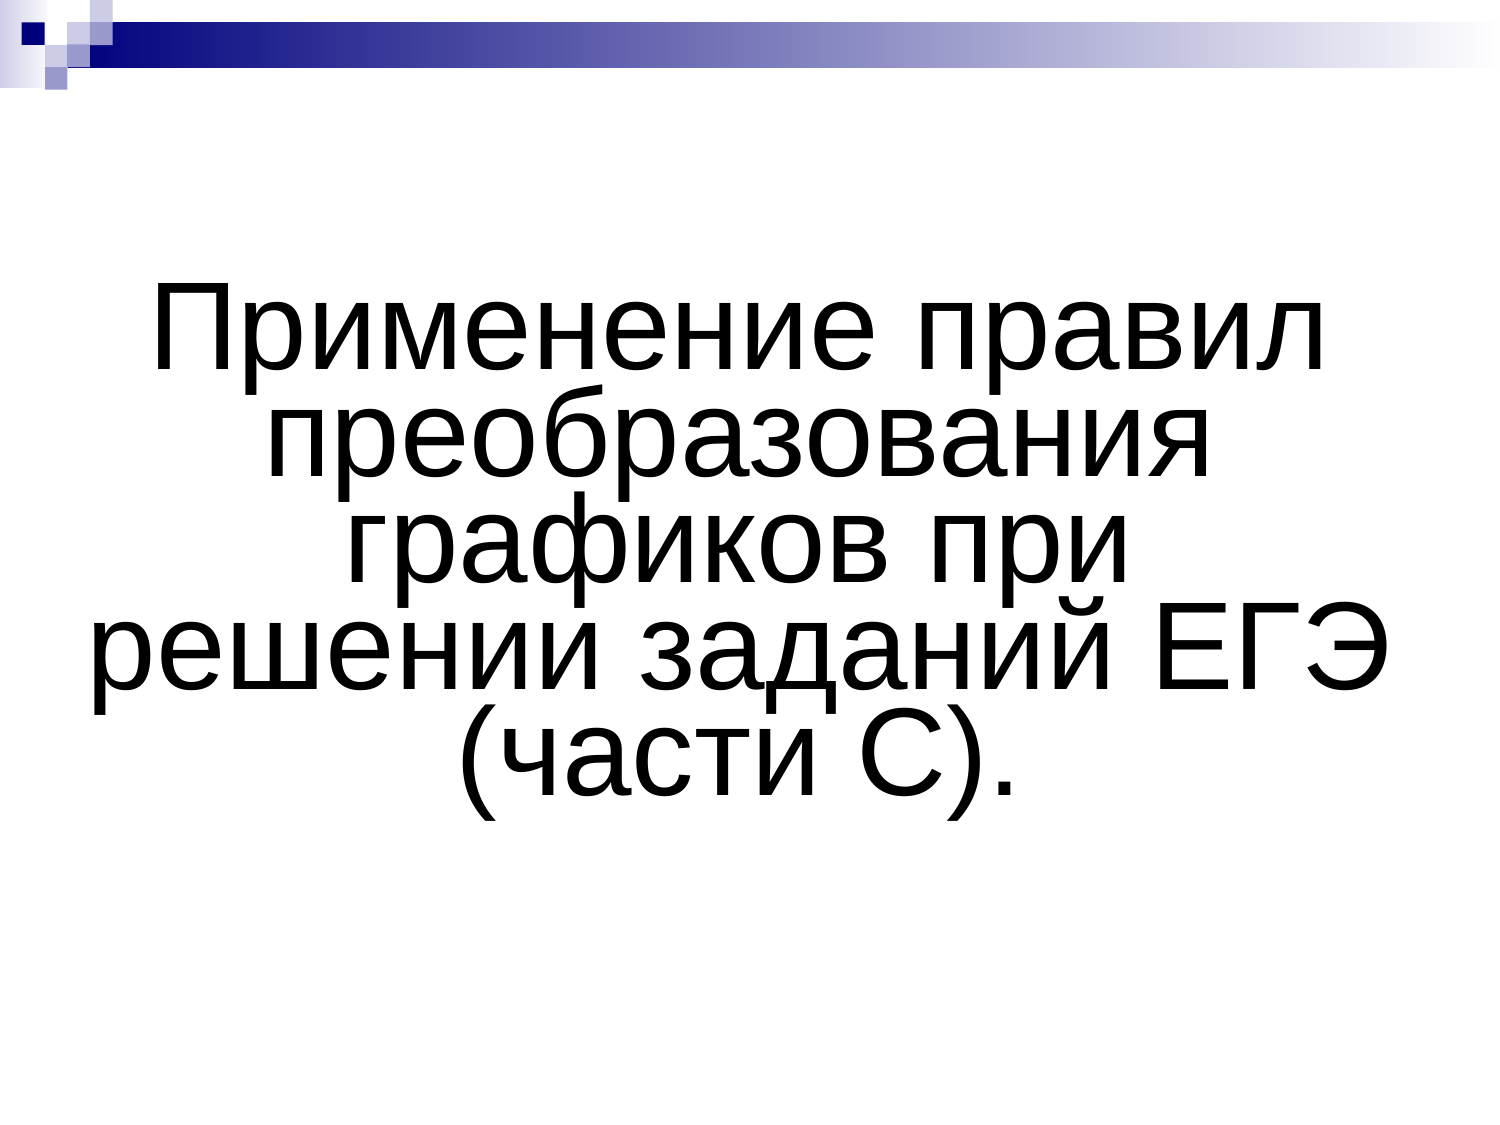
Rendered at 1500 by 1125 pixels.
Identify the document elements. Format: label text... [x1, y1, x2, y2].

title Применение правил преобразования графиков при решении заданий ЕГЭ (части C). [64, 125, 1414, 977]
